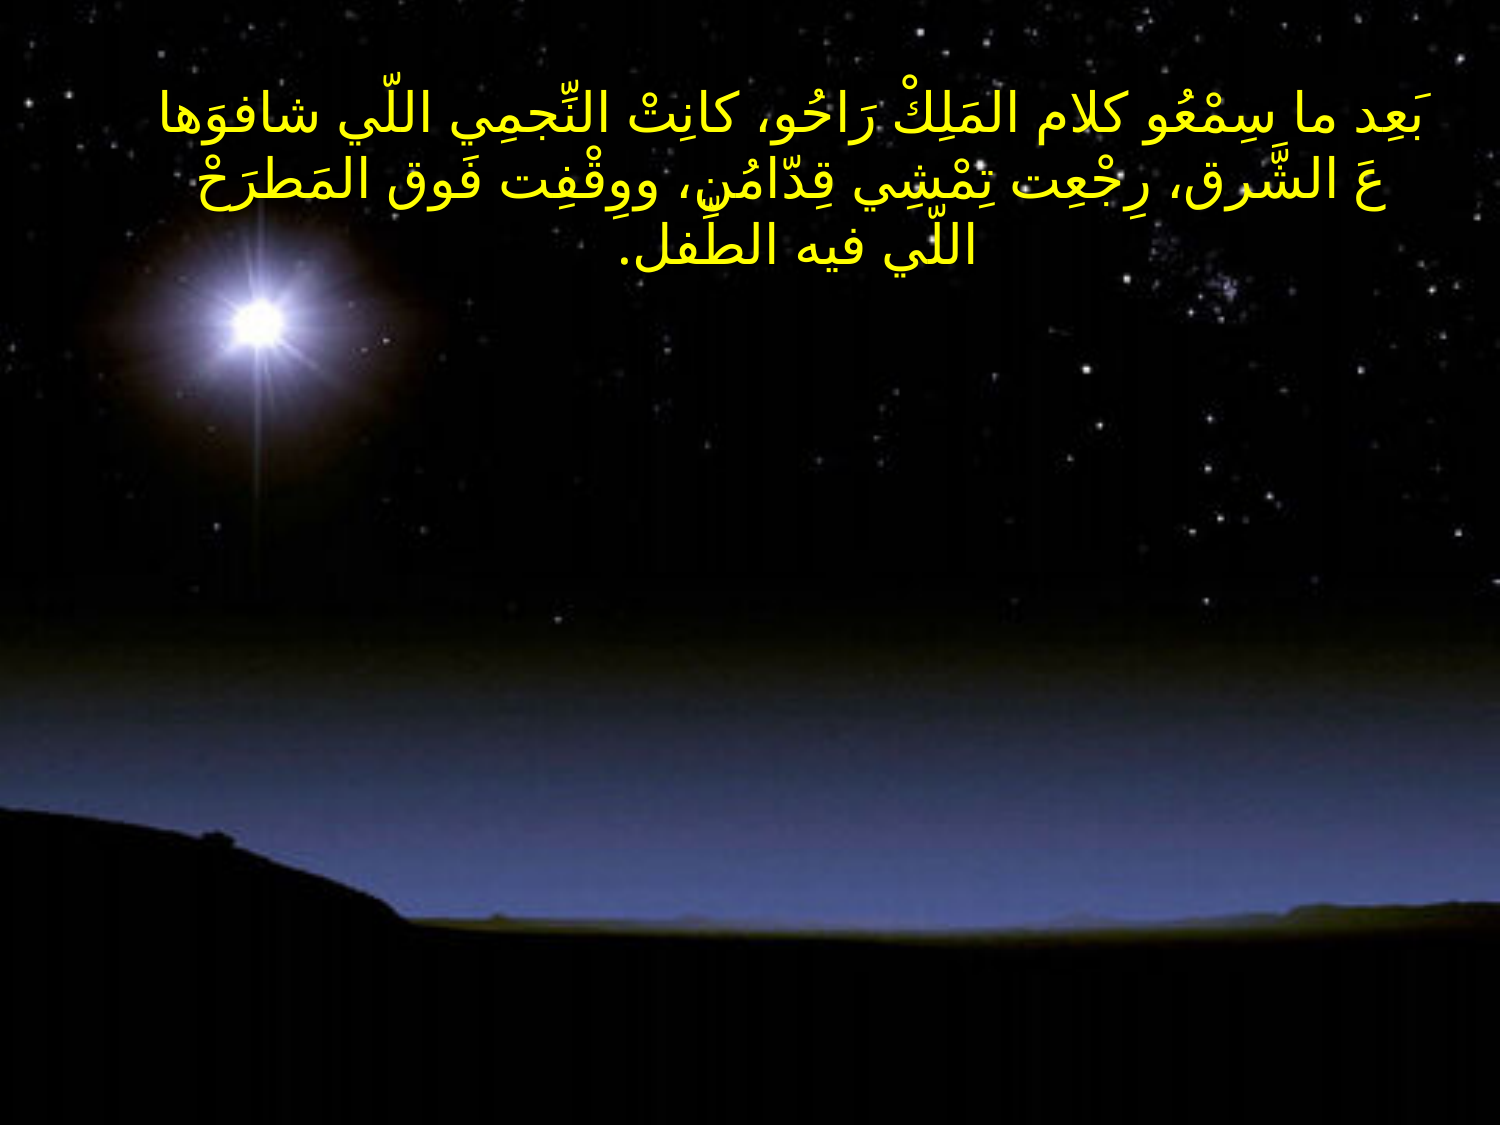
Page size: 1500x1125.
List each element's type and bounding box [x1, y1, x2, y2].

list [0, 0, 1500, 1125]
